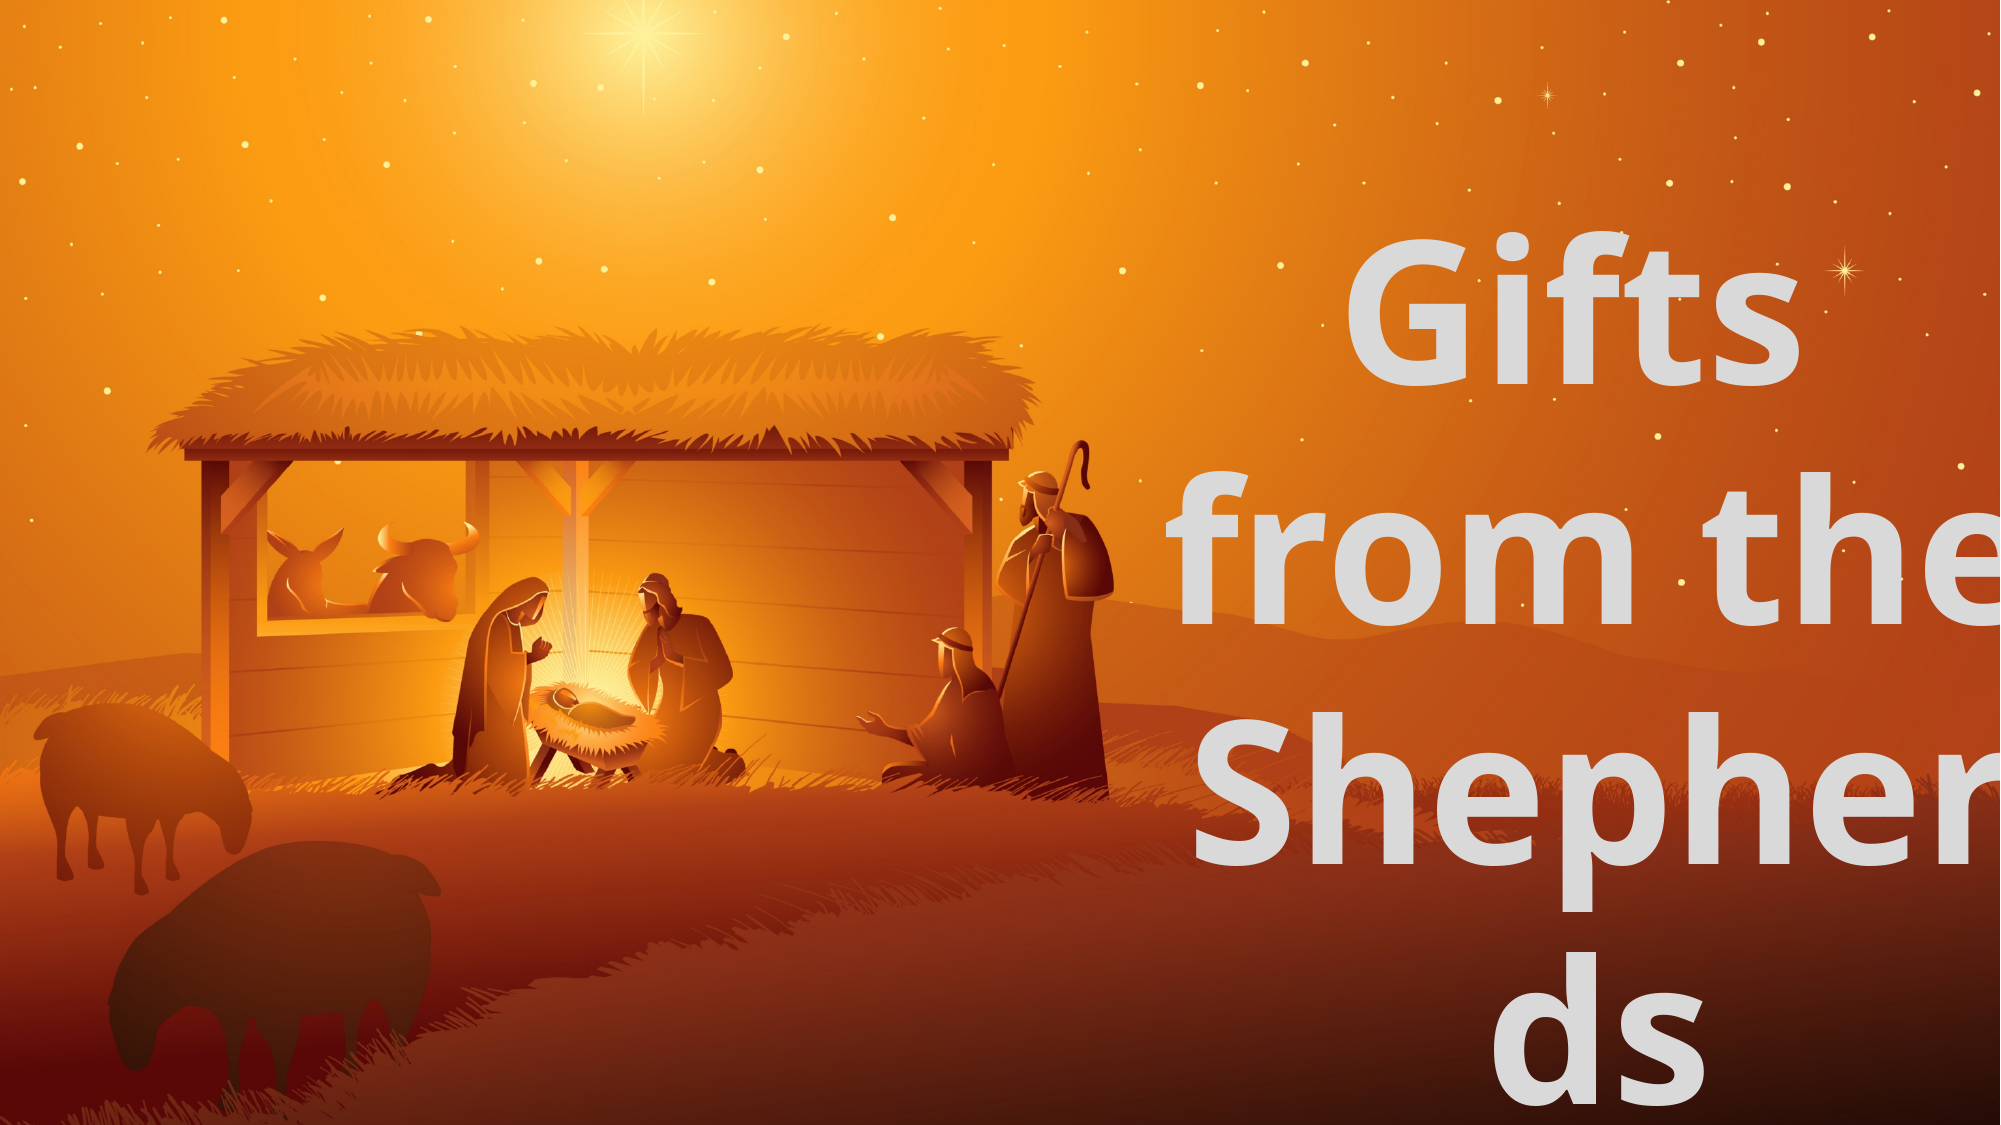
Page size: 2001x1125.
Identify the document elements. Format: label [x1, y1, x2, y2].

list [0, 0, 2000, 1125]
